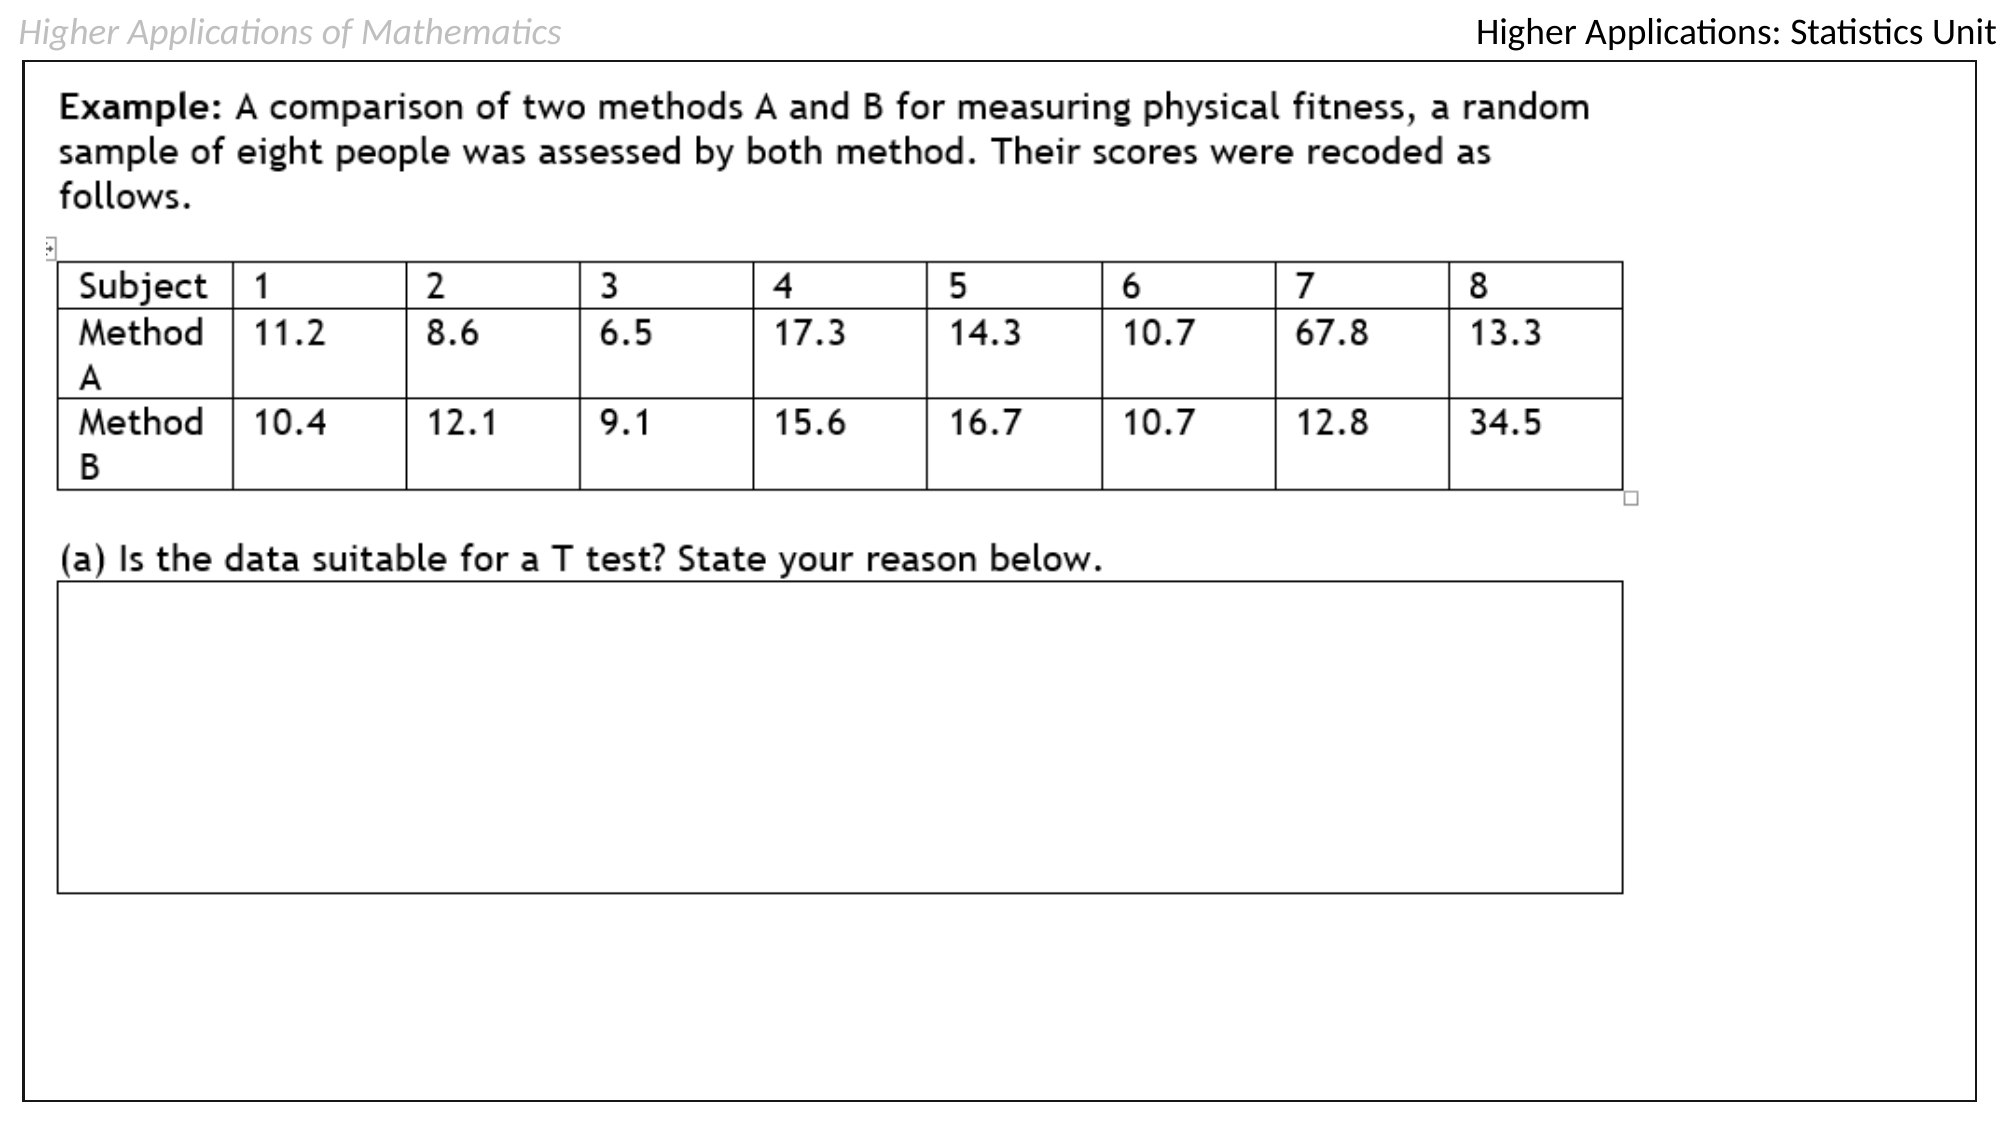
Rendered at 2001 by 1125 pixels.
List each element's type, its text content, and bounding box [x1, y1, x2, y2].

text_box Higher Applications: Statistics Unit [1461, 0, 2000, 60]
text_box Higher Applications of Mathematics [3, 0, 578, 60]
text_box [22, 60, 1977, 1102]
picture [46, 84, 1652, 904]
